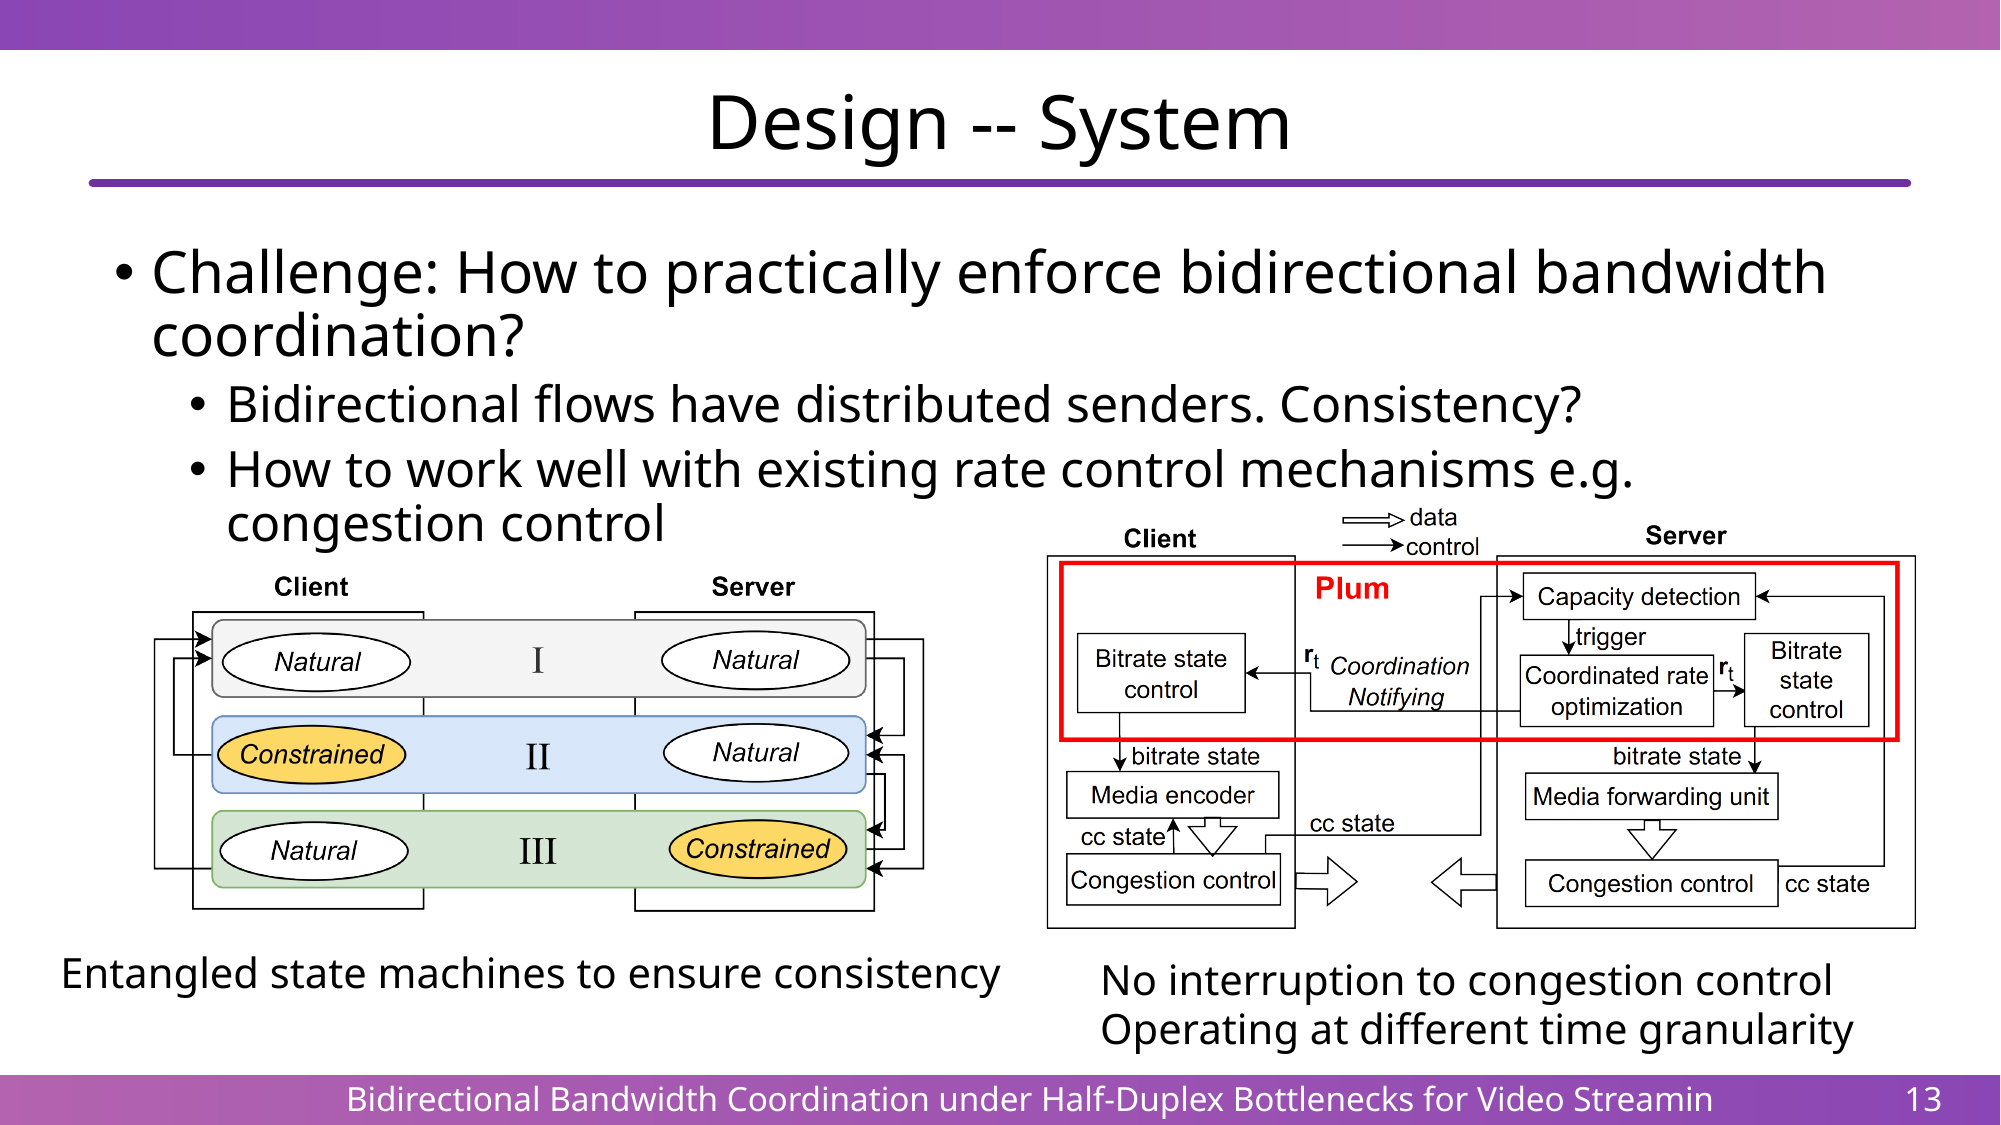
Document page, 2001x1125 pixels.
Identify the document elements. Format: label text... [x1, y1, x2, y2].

text_box No interruption to congestion control Operating at different time granularity [1085, 945, 1869, 1061]
picture [137, 562, 935, 916]
text_box Entangled state machines to ensure consistency [45, 939, 1027, 1005]
list Challenge: How to practically enforce bidirectional bandwidth coordination? Bidirectional flows have distributed senders. Consistency? How to work well with existing rate control mechanisms e.g. congestion control [99, 235, 1901, 939]
title Design -- System [137, 59, 1863, 192]
list Challenge: How to practically enforce bidirectional bandwidth coordination? Bidirectional flows have distributed senders. Consistency? How to work well with existing rate control mechanisms e.g. congestion control [99, 939, 1901, 1006]
picture [1023, 488, 1931, 939]
slide_number 13 [1678, 1075, 1958, 1125]
footer Bidirectional Bandwidth Coordination under Half-Duplex Bottlenecks for Video Streaming [331, 1075, 1678, 1125]
